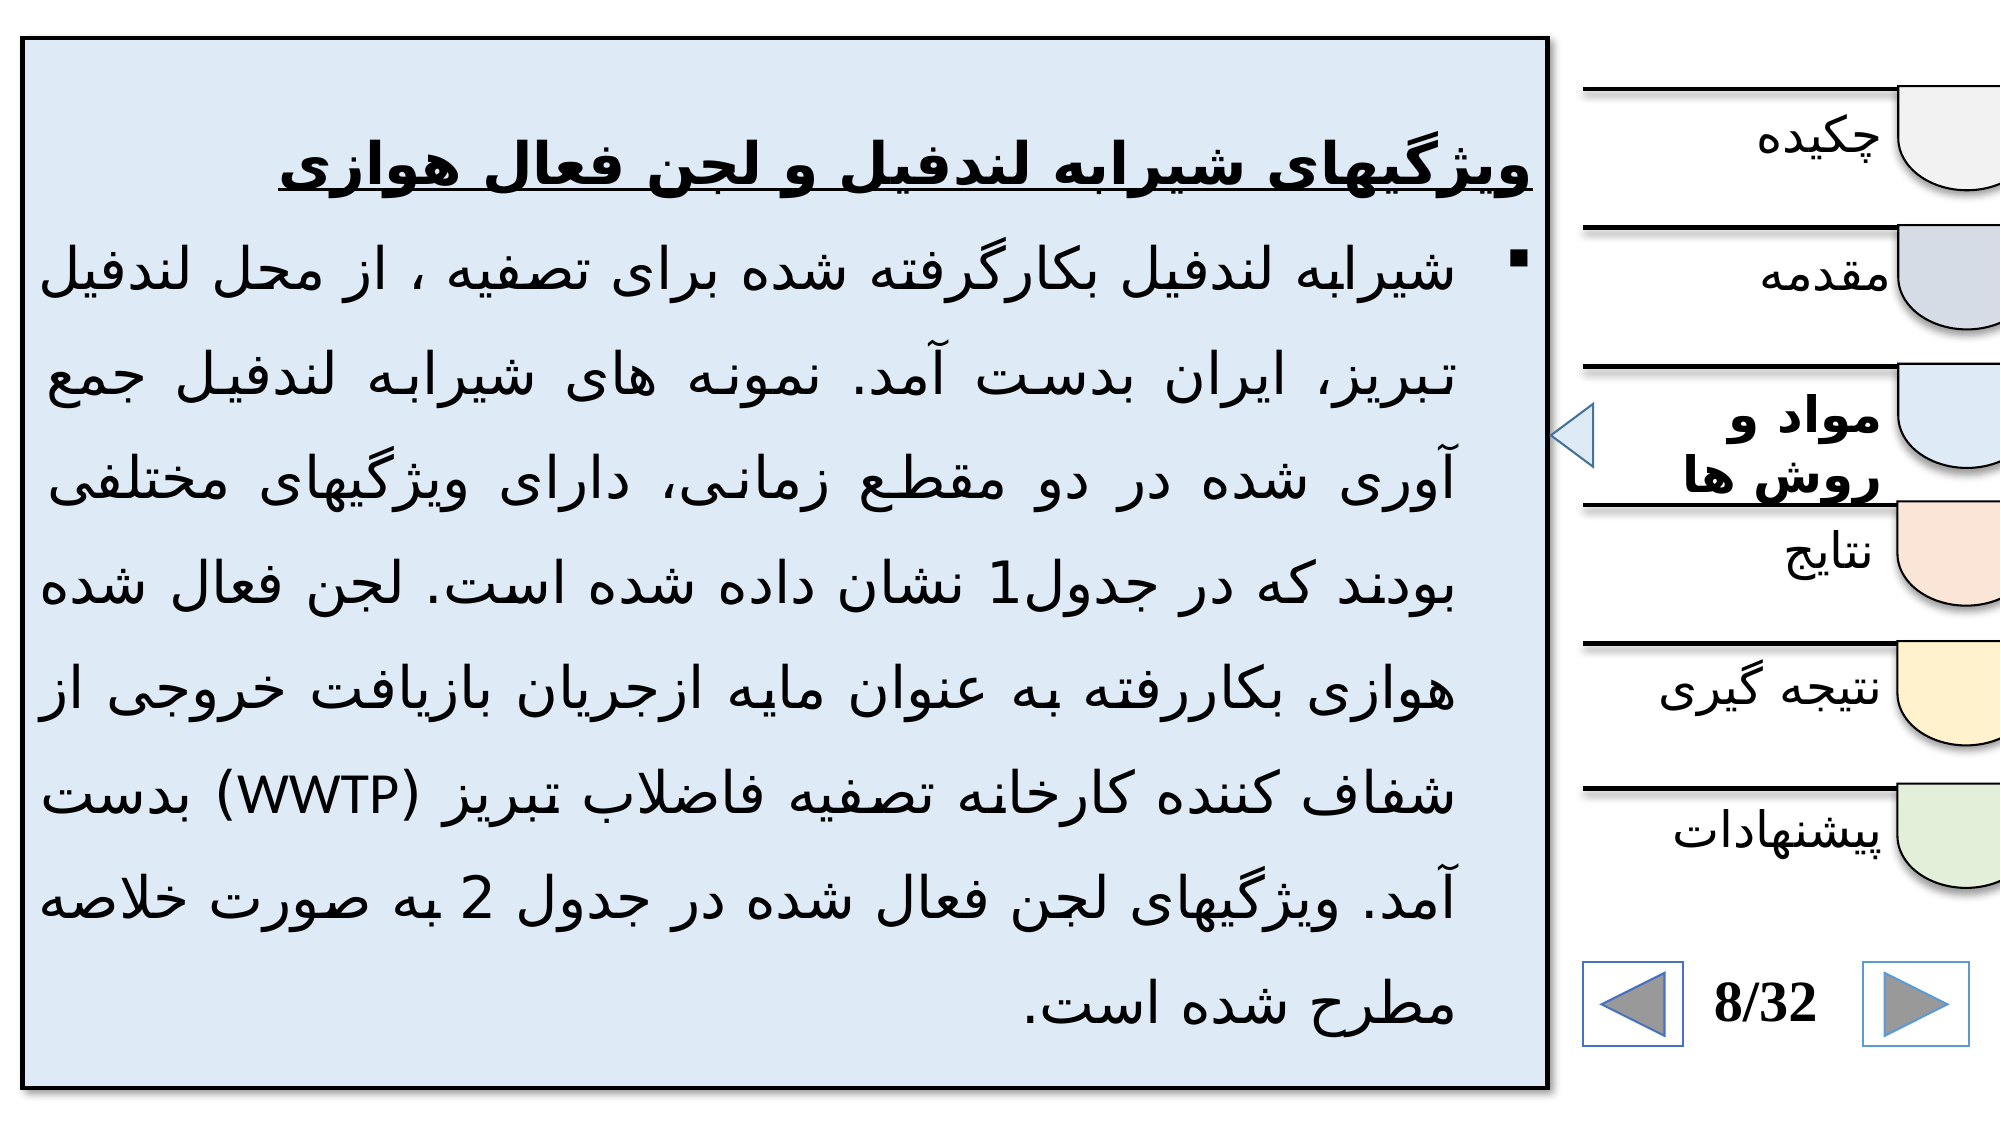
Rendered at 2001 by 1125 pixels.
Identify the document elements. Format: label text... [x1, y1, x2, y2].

text_box [1862, 961, 1970, 1047]
text_box [1896, 644, 2000, 747]
text_box نتایج [1631, 511, 1889, 587]
text_box نتیجه گیری [1565, 647, 1898, 723]
text_box [1896, 782, 2000, 788]
text_box [1896, 500, 2000, 505]
text_box [1897, 90, 2000, 192]
text_box [1582, 961, 1684, 1047]
text_box مواد و روش ها [1607, 375, 1898, 503]
text_box [1897, 367, 2000, 469]
text_box [1896, 506, 2000, 607]
text_box [1897, 228, 2000, 331]
text_box ویژگیهای شیرابه لندفیل و لجن فعال هوازی شیرابه لندفیل بکارگرفته شده برای تصفیه ، از محل لندفیل تبریز، ایران بدست آمد. نمونه های شیرابه لندفیل جمع آوری شده در دو مقطع زمانی، دارای ویژگیهای مختلفی بودند که در جدول1 نشان داده شده است. لجن فعال شده هوازی بکاررفته به عنوان مایه ازجریان بازیافت خروجی از شفاف کننده کارخانه تصفیه فاضلاب تبریز (WWTP) بدست آمد. ویژگیهای لجن فعال شده در جدول 2 به صورت خلاصه مطرح شده است. [22, 37, 1548, 1089]
text_box [1898, 789, 2000, 889]
text_box [1897, 362, 2000, 366]
text_box پیشنهادات [1593, 789, 1898, 865]
text_box 8/32 [1683, 955, 1849, 1041]
text_box [1549, 401, 1595, 469]
text_box مقدمه [1575, 233, 1906, 309]
text_box چکیده [1639, 95, 1898, 170]
